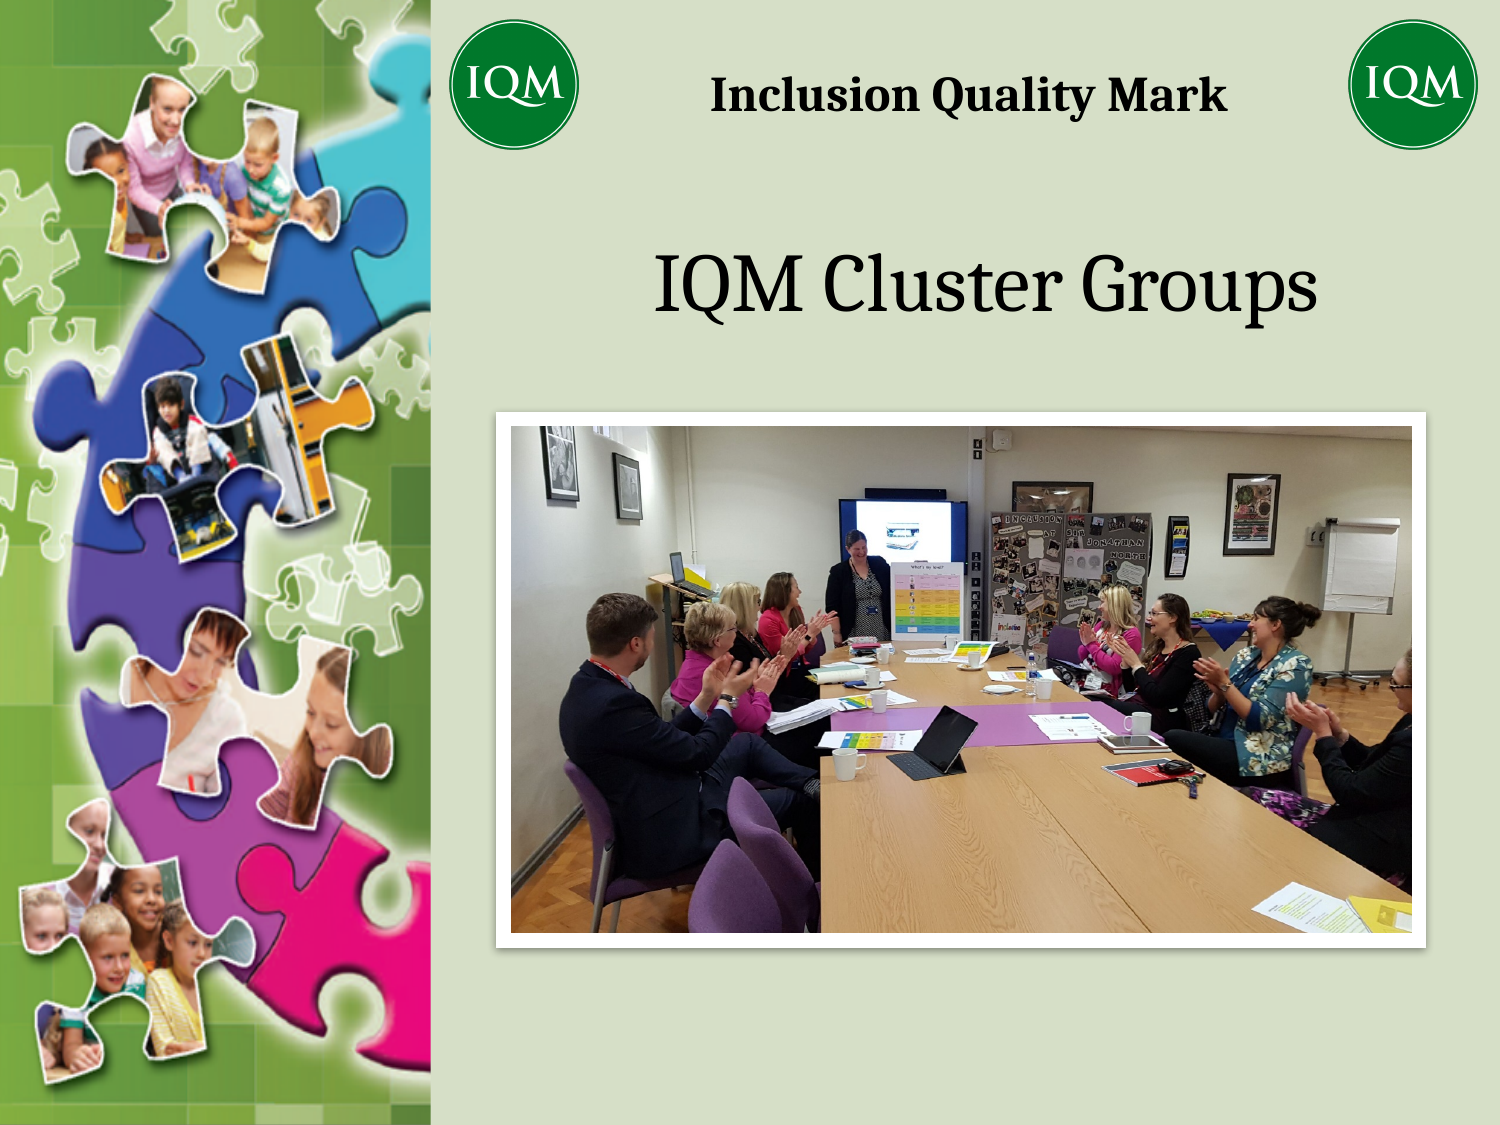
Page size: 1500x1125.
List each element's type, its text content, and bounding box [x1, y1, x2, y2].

picture [0, 0, 431, 1125]
picture [1339, 10, 1487, 159]
picture [440, 10, 588, 159]
picture [510, 426, 1412, 934]
title IQM Cluster Groups [498, 220, 1476, 424]
